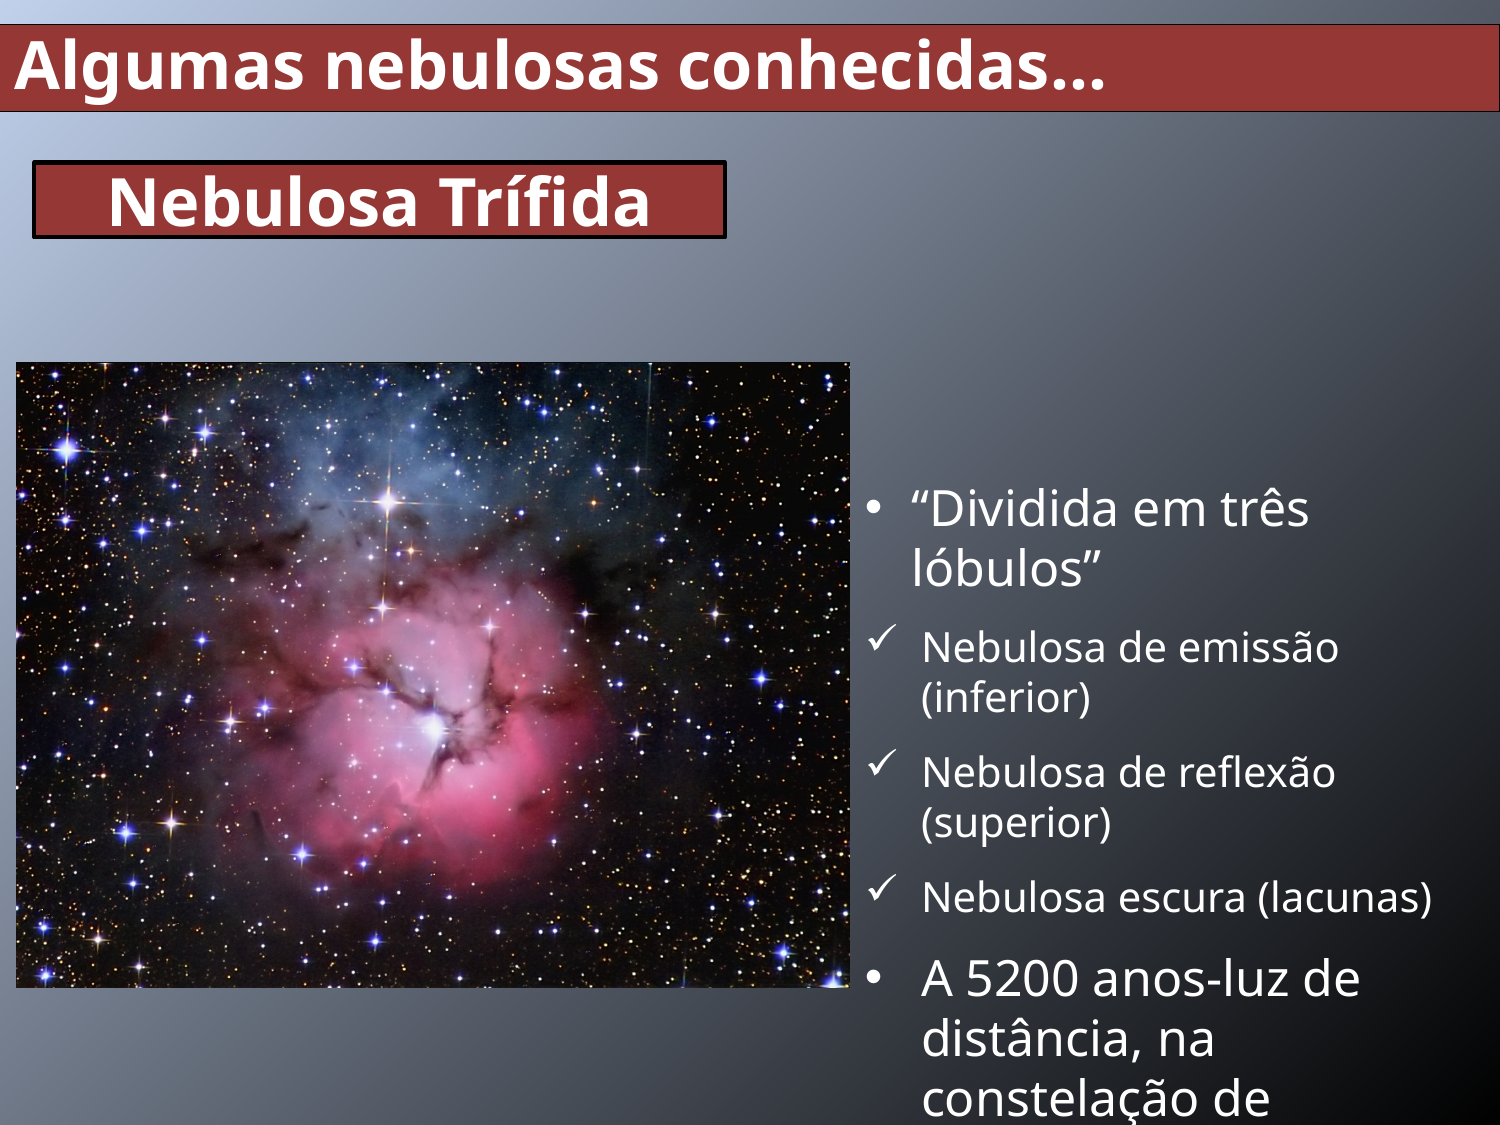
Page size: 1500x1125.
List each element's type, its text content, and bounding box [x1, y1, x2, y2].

text_box Algumas nebulosas conhecidas… [0, 24, 1500, 112]
text_box Nebulosa Trífida [32, 160, 727, 239]
picture [16, 362, 851, 988]
text_box “Dividida em três lóbulos” Nebulosa de emissão (inferior) Nebulosa de reflexão (superior) Nebulosa escura (lacunas) A 5200 anos-luz de distância, na constelação de Sagitário [849, 468, 1500, 1125]
